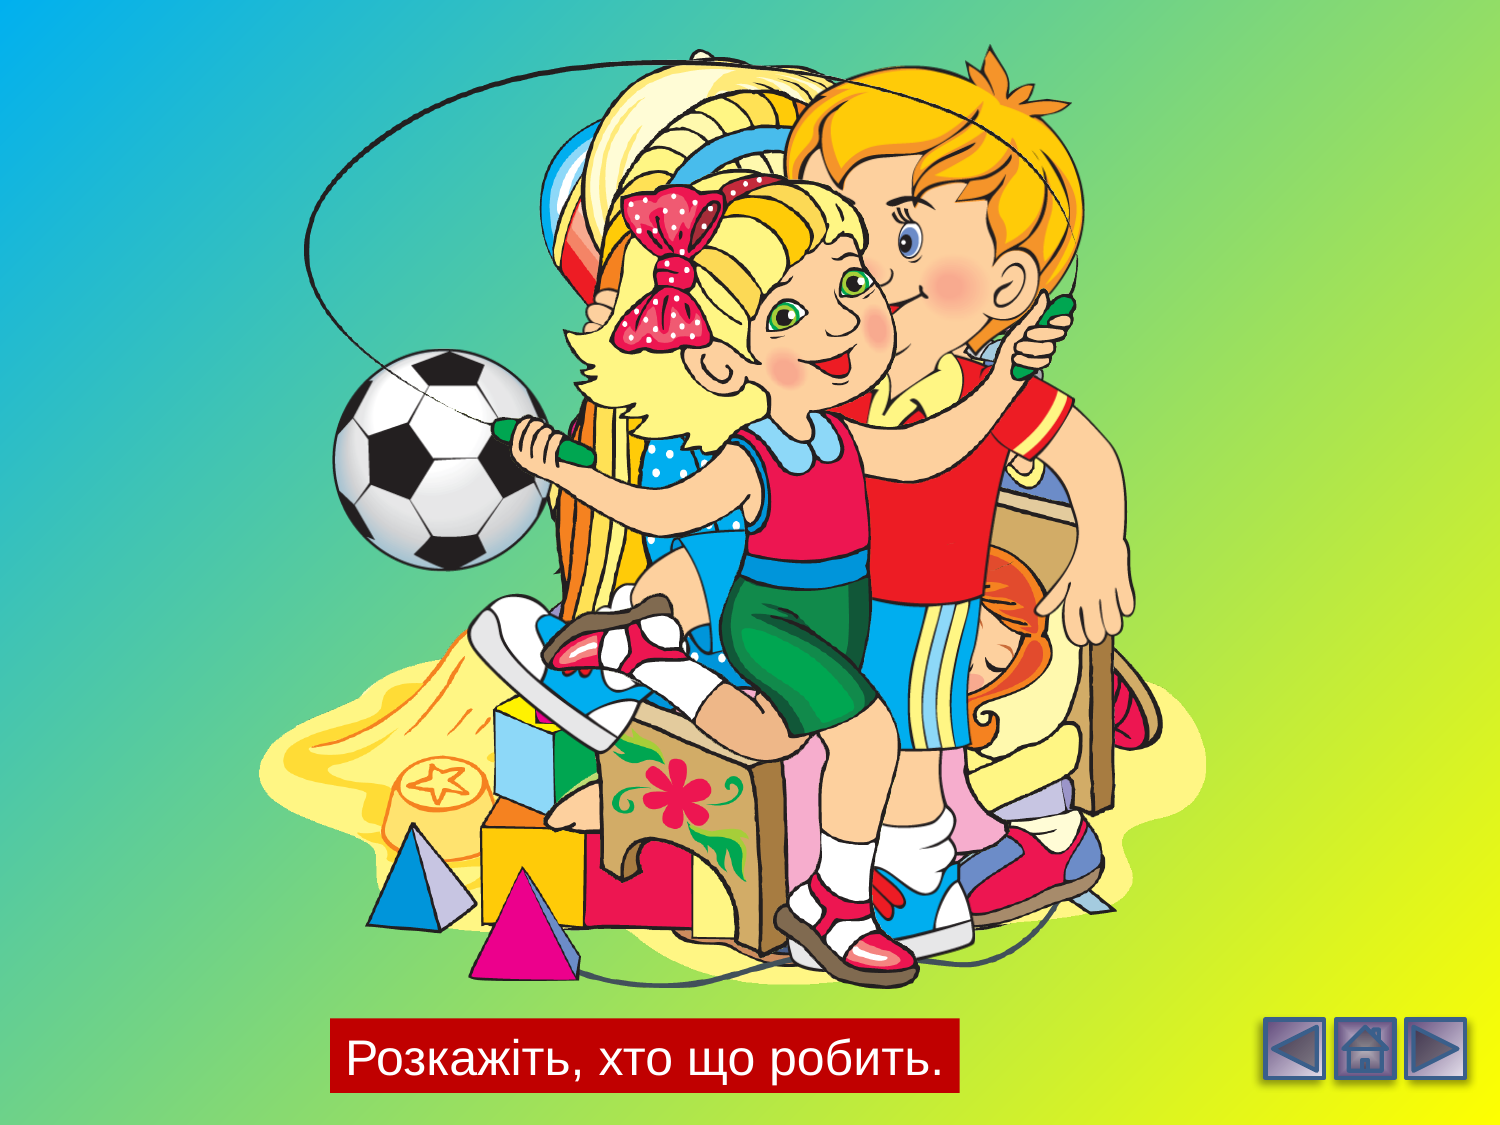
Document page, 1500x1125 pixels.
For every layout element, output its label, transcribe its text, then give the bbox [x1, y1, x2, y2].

text_box [1404, 1017, 1467, 1080]
picture [218, 27, 1267, 1025]
text_box [1263, 1017, 1326, 1080]
text_box Розкажіть, хто що робить. [330, 1033, 960, 1093]
text_box [1334, 1017, 1397, 1080]
